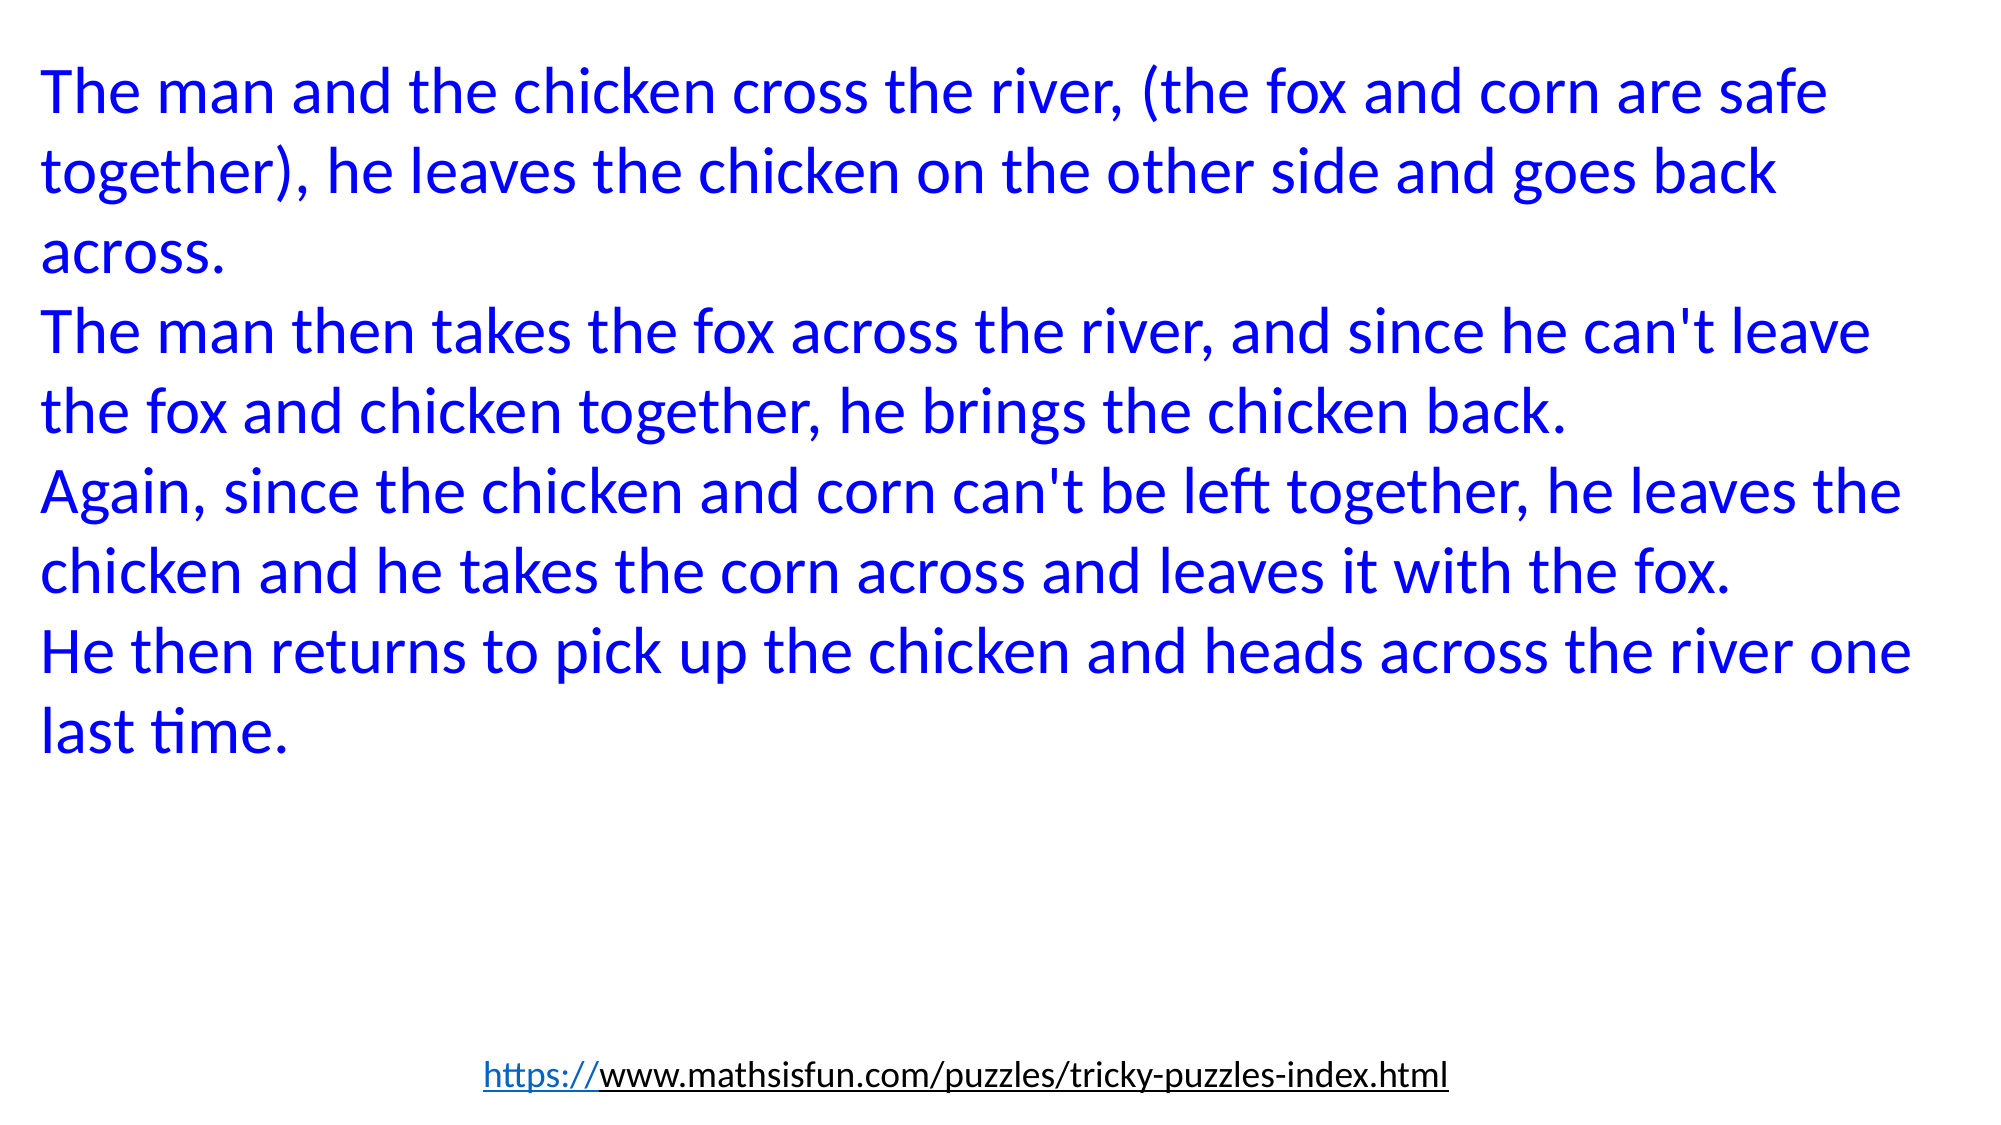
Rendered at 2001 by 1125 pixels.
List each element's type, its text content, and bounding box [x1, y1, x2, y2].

text_box https://www.mathsisfun.com/puzzles/tricky-puzzles-index.html [468, 1042, 1473, 1103]
text_box The man and the chicken cross the river, (the fox and corn are safe together), he leaves the chicken on the other side and goes back across. The man then takes the fox across the river, and since he can't leave the fox and chicken together, he brings the chicken back. Again, since the chicken and corn can't be left together, he leaves the chicken and he takes the corn across and leaves it with the fox. He then returns to pick up the chicken and heads across the river one last time. [25, 39, 1981, 774]
